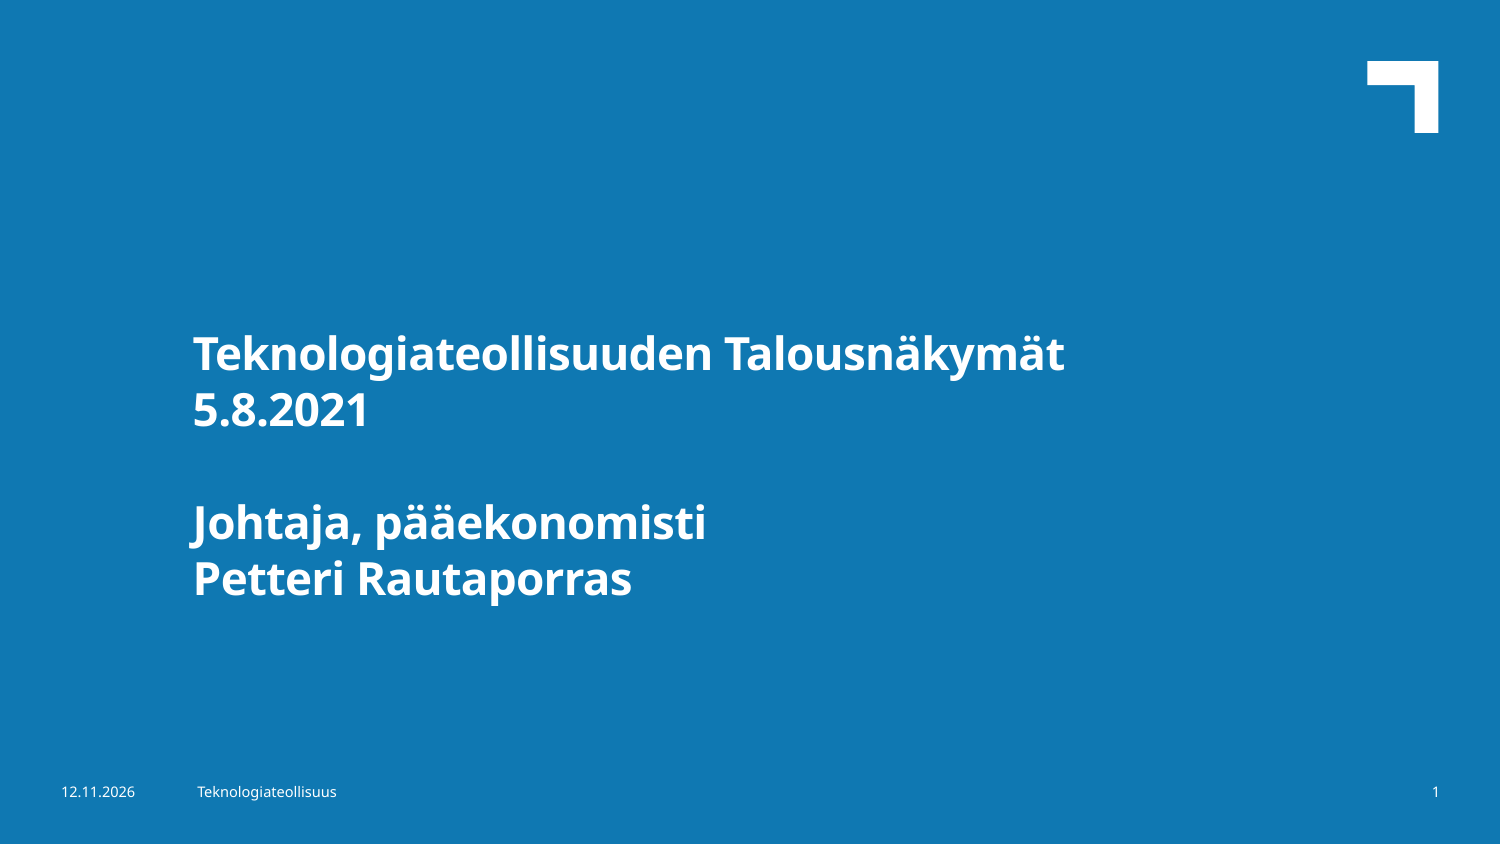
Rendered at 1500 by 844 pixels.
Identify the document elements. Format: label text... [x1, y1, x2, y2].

footer Teknologiateollisuus [182, 775, 395, 803]
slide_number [46, 775, 182, 803]
slide_number 1 [1313, 775, 1456, 803]
list Teknologiateollisuuden Talousnäkymät 5.8.2021 Johtaja, pääekonomisti Petteri Rautaporras [175, 315, 1321, 507]
